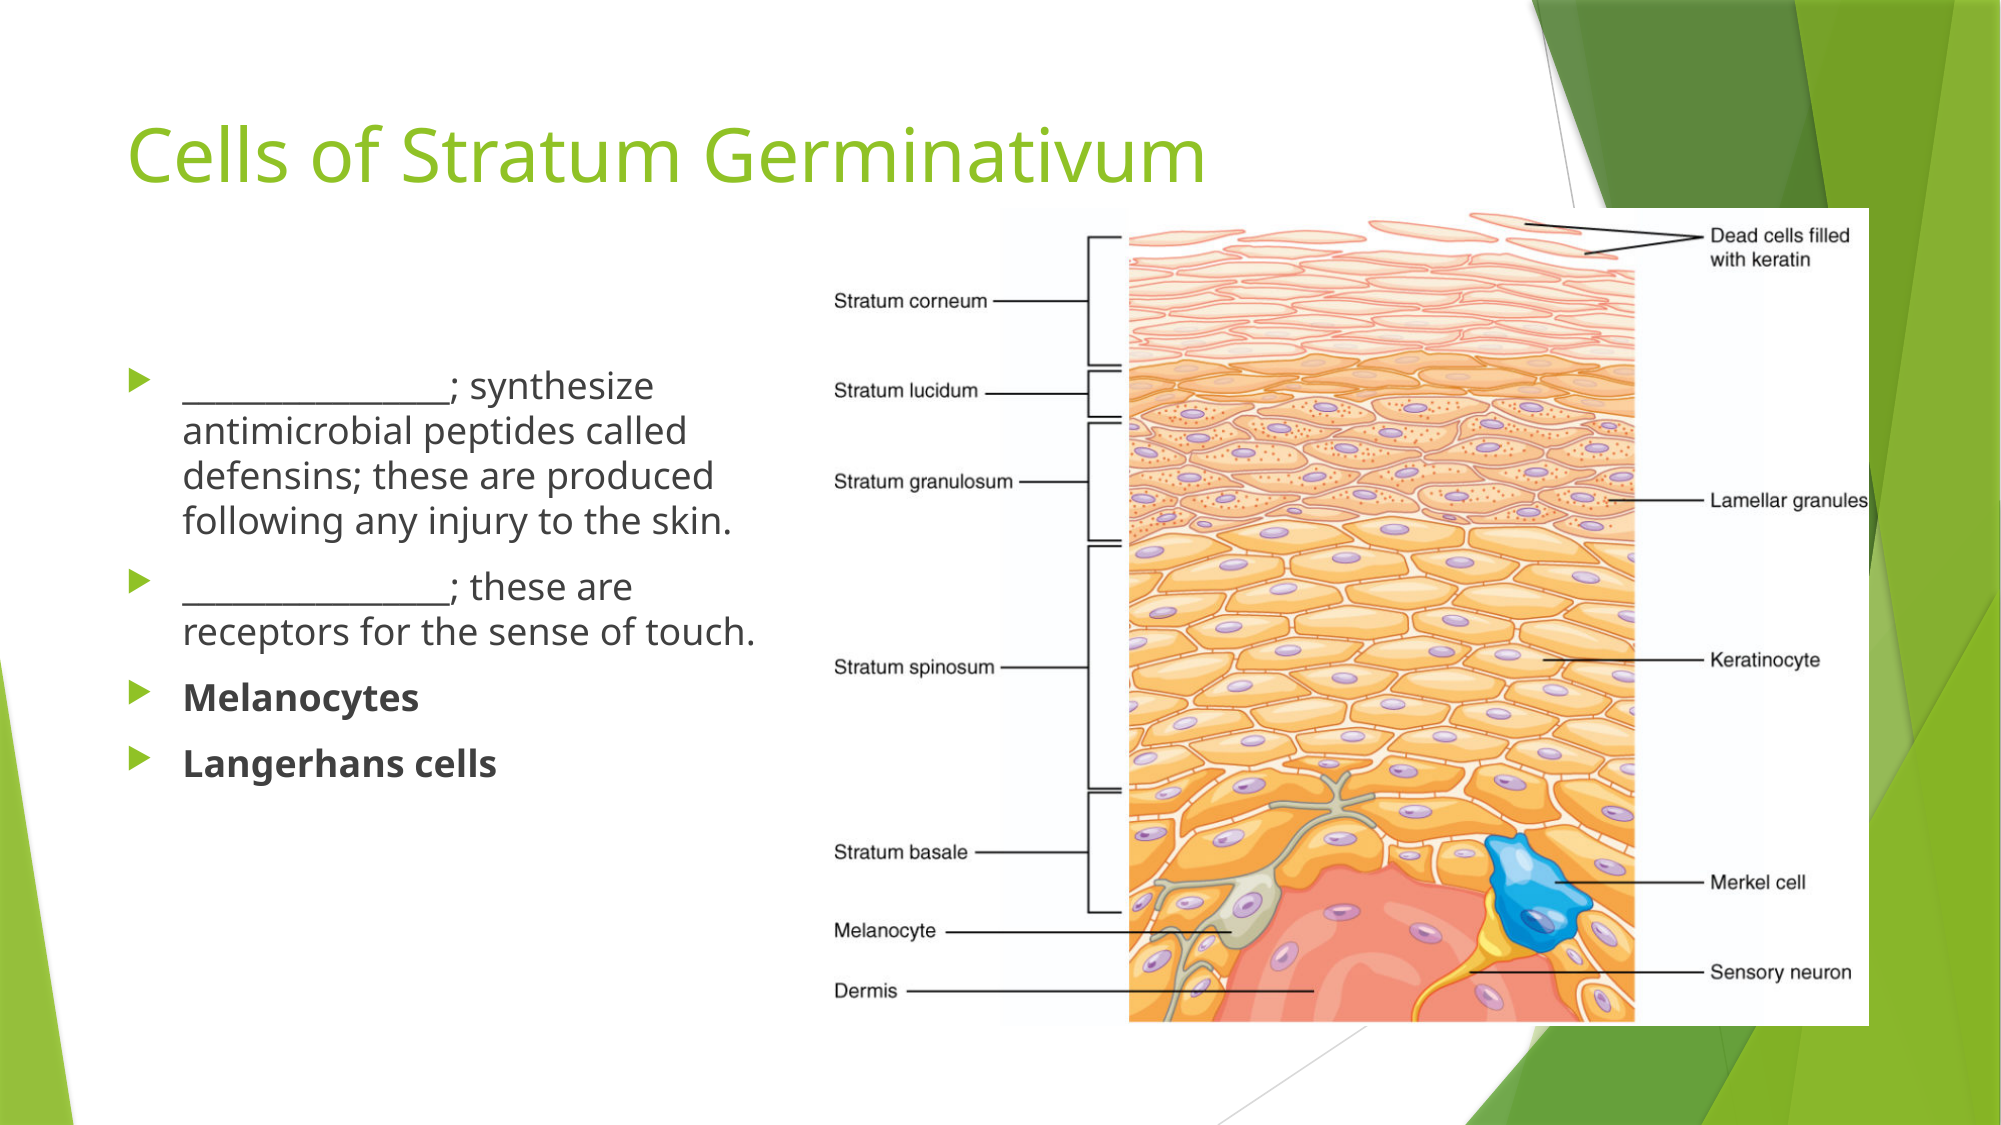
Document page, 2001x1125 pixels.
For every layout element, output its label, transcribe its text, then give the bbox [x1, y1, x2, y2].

title Cells of Stratum Germinativum [111, 99, 1522, 317]
list ________________; synthesize antimicrobial peptides called defensins; these are produced following any injury to the skin. ________________; these are receptors for the sense of touch. Melanocytes Langerhans cells [111, 354, 798, 992]
picture [834, 207, 1869, 1027]
